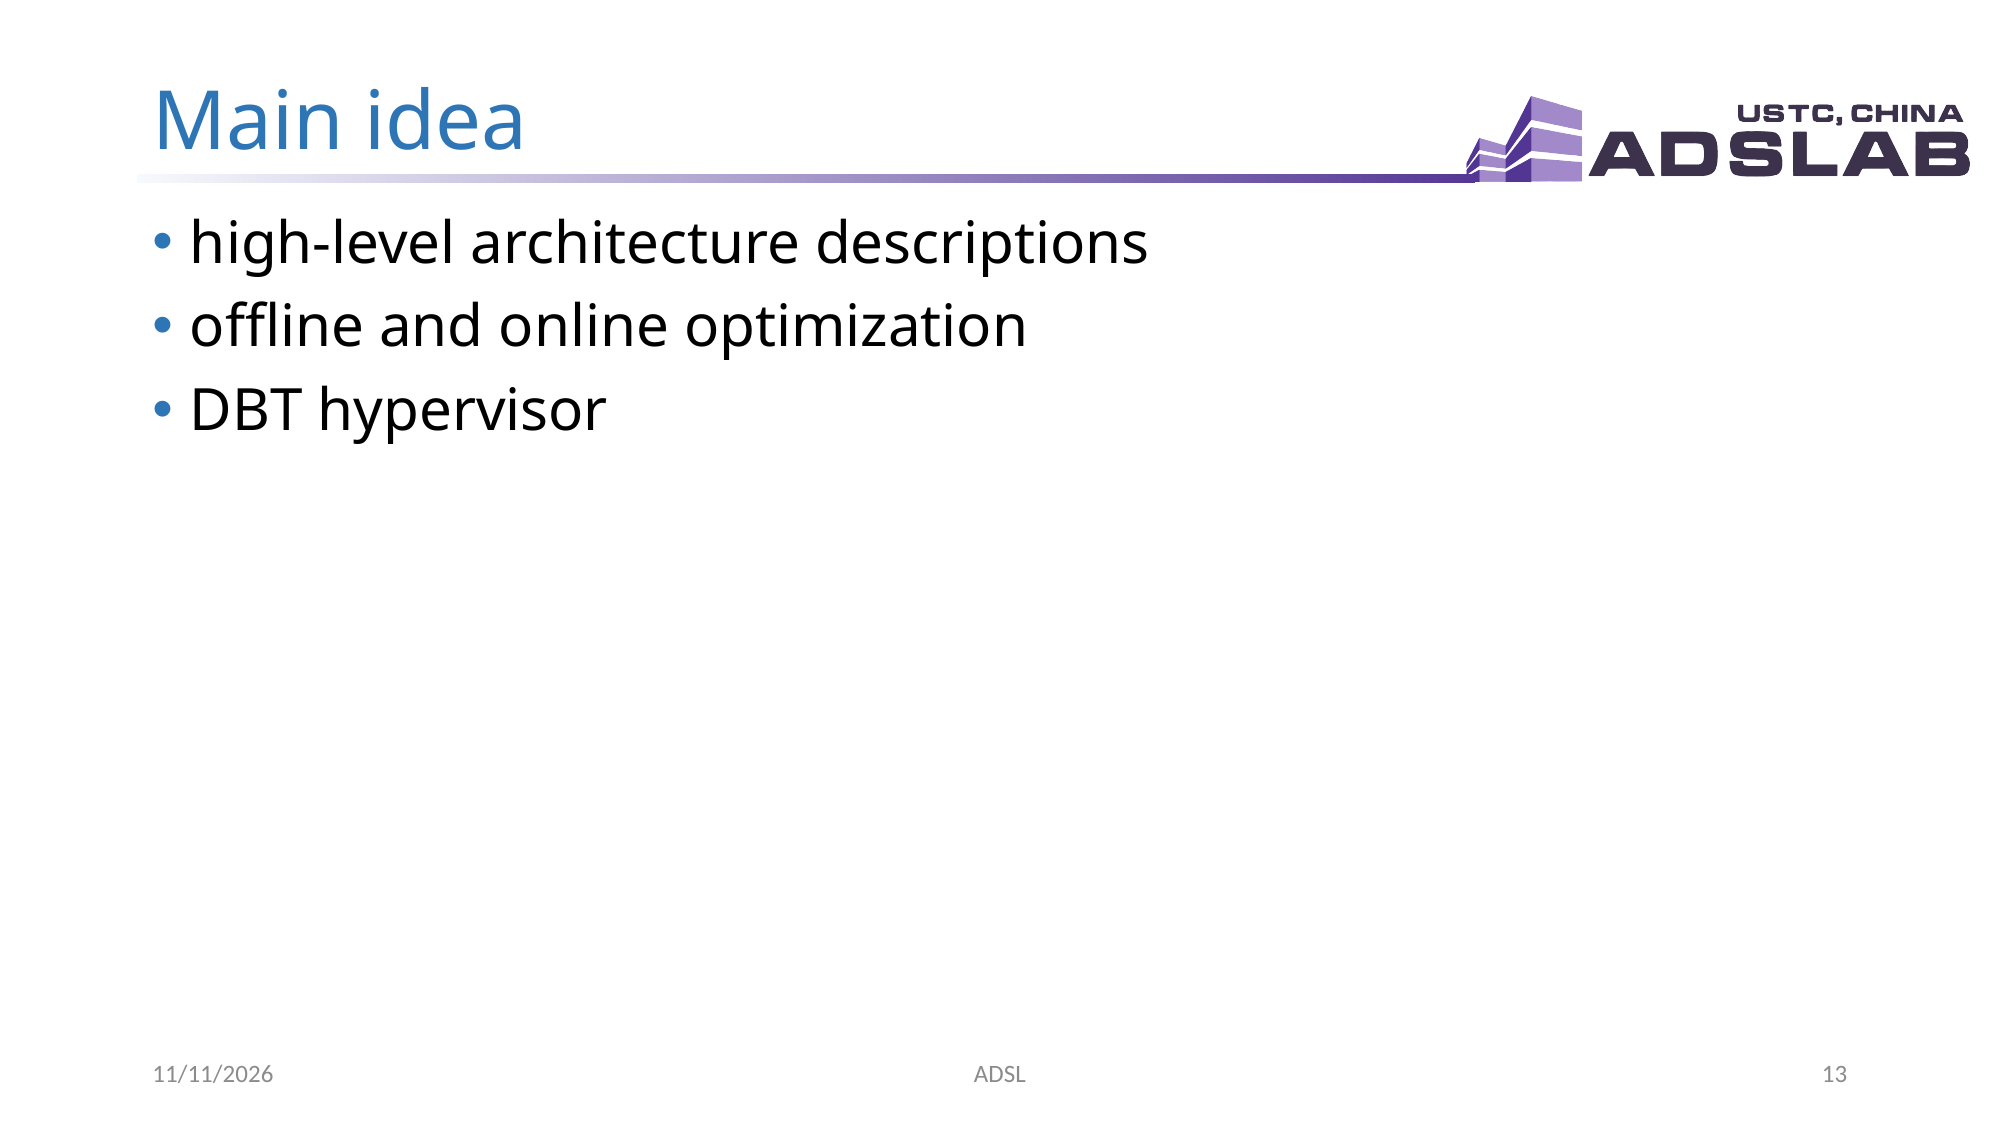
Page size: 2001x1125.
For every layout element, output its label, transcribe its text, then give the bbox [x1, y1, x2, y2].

picture [1459, 93, 1976, 183]
list high-level architecture descriptions offline and online optimization DBT hypervisor [137, 205, 1863, 1016]
slide_number 13 [1412, 1042, 1863, 1103]
title Main idea [137, 70, 1459, 175]
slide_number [137, 1042, 588, 1103]
footer ADSL [662, 1042, 1338, 1103]
